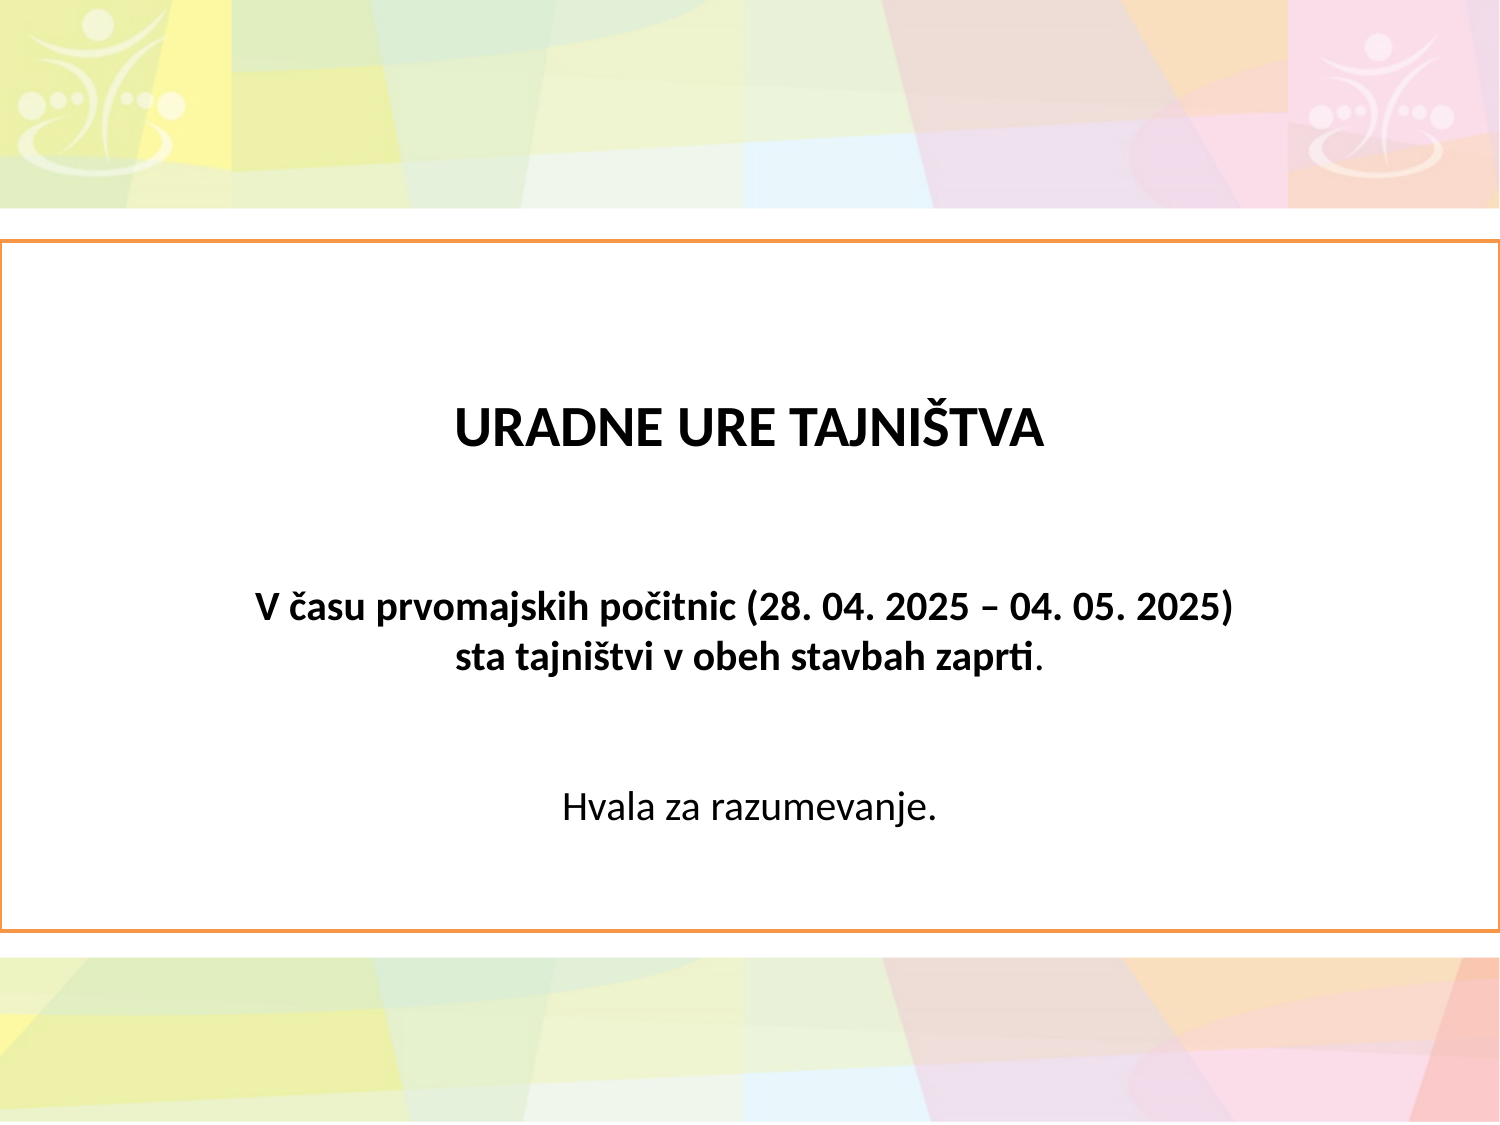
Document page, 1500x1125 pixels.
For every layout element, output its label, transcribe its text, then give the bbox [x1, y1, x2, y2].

picture [0, 0, 1500, 239]
text_box URADNE URE TAJNIŠTVA V času prvomajskih počitnic (28. 04. 2025 – 04. 05. 2025) sta tajništvi v obeh stavbah zaprti. Hvala za razumevanje. [0, 239, 1500, 933]
picture [0, 933, 1500, 1125]
